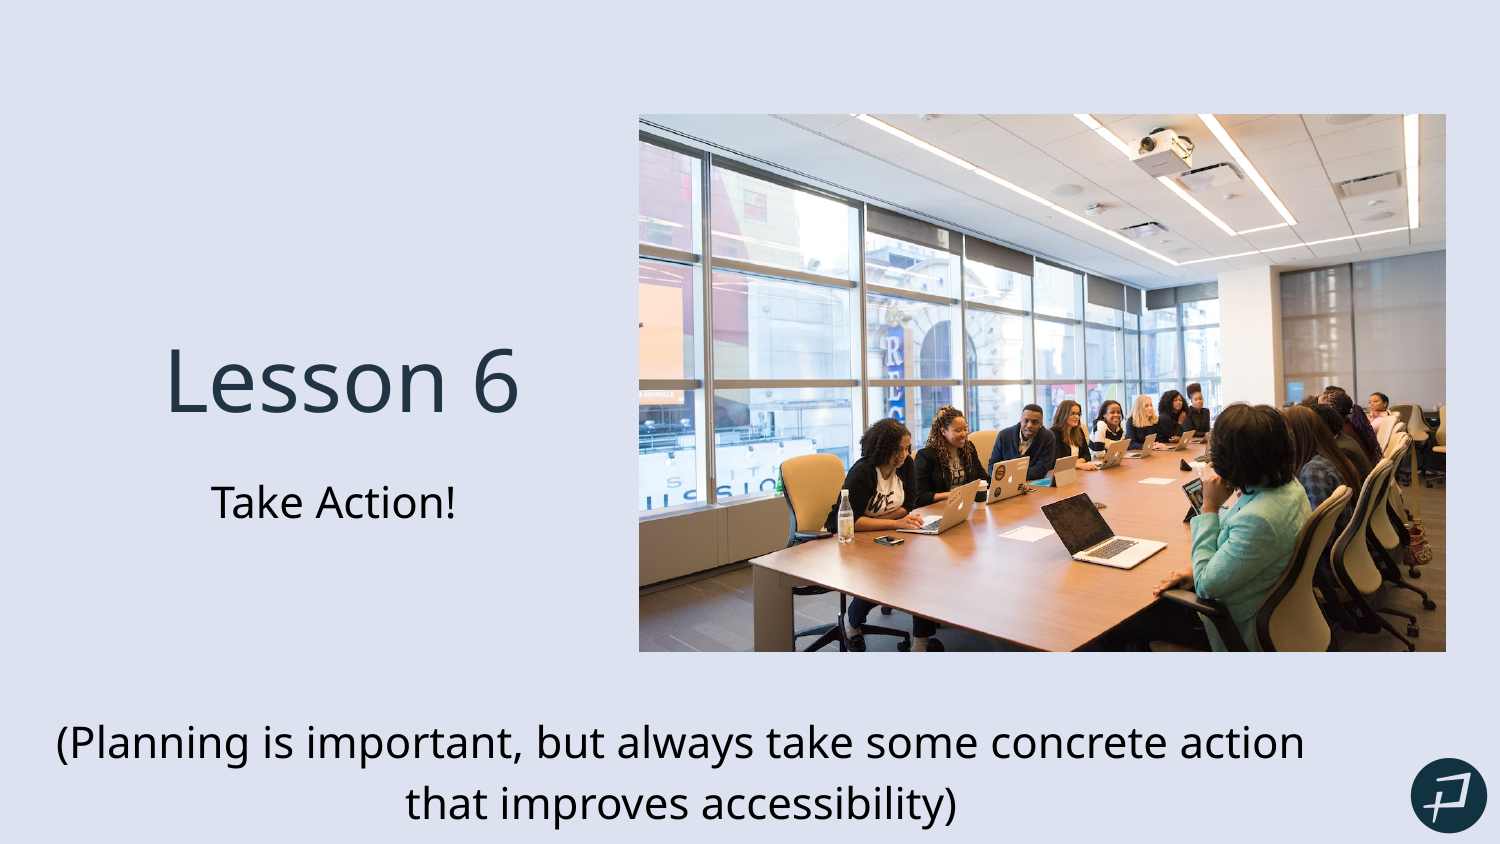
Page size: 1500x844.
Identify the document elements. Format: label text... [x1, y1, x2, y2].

title Lesson 6 [65, 202, 620, 446]
subtitle Take Action! [48, 459, 620, 692]
text_box (Planning is important, but always take some concrete action that improves accessibility) [0, 692, 1363, 843]
picture [639, 113, 1446, 652]
picture [1410, 757, 1488, 834]
